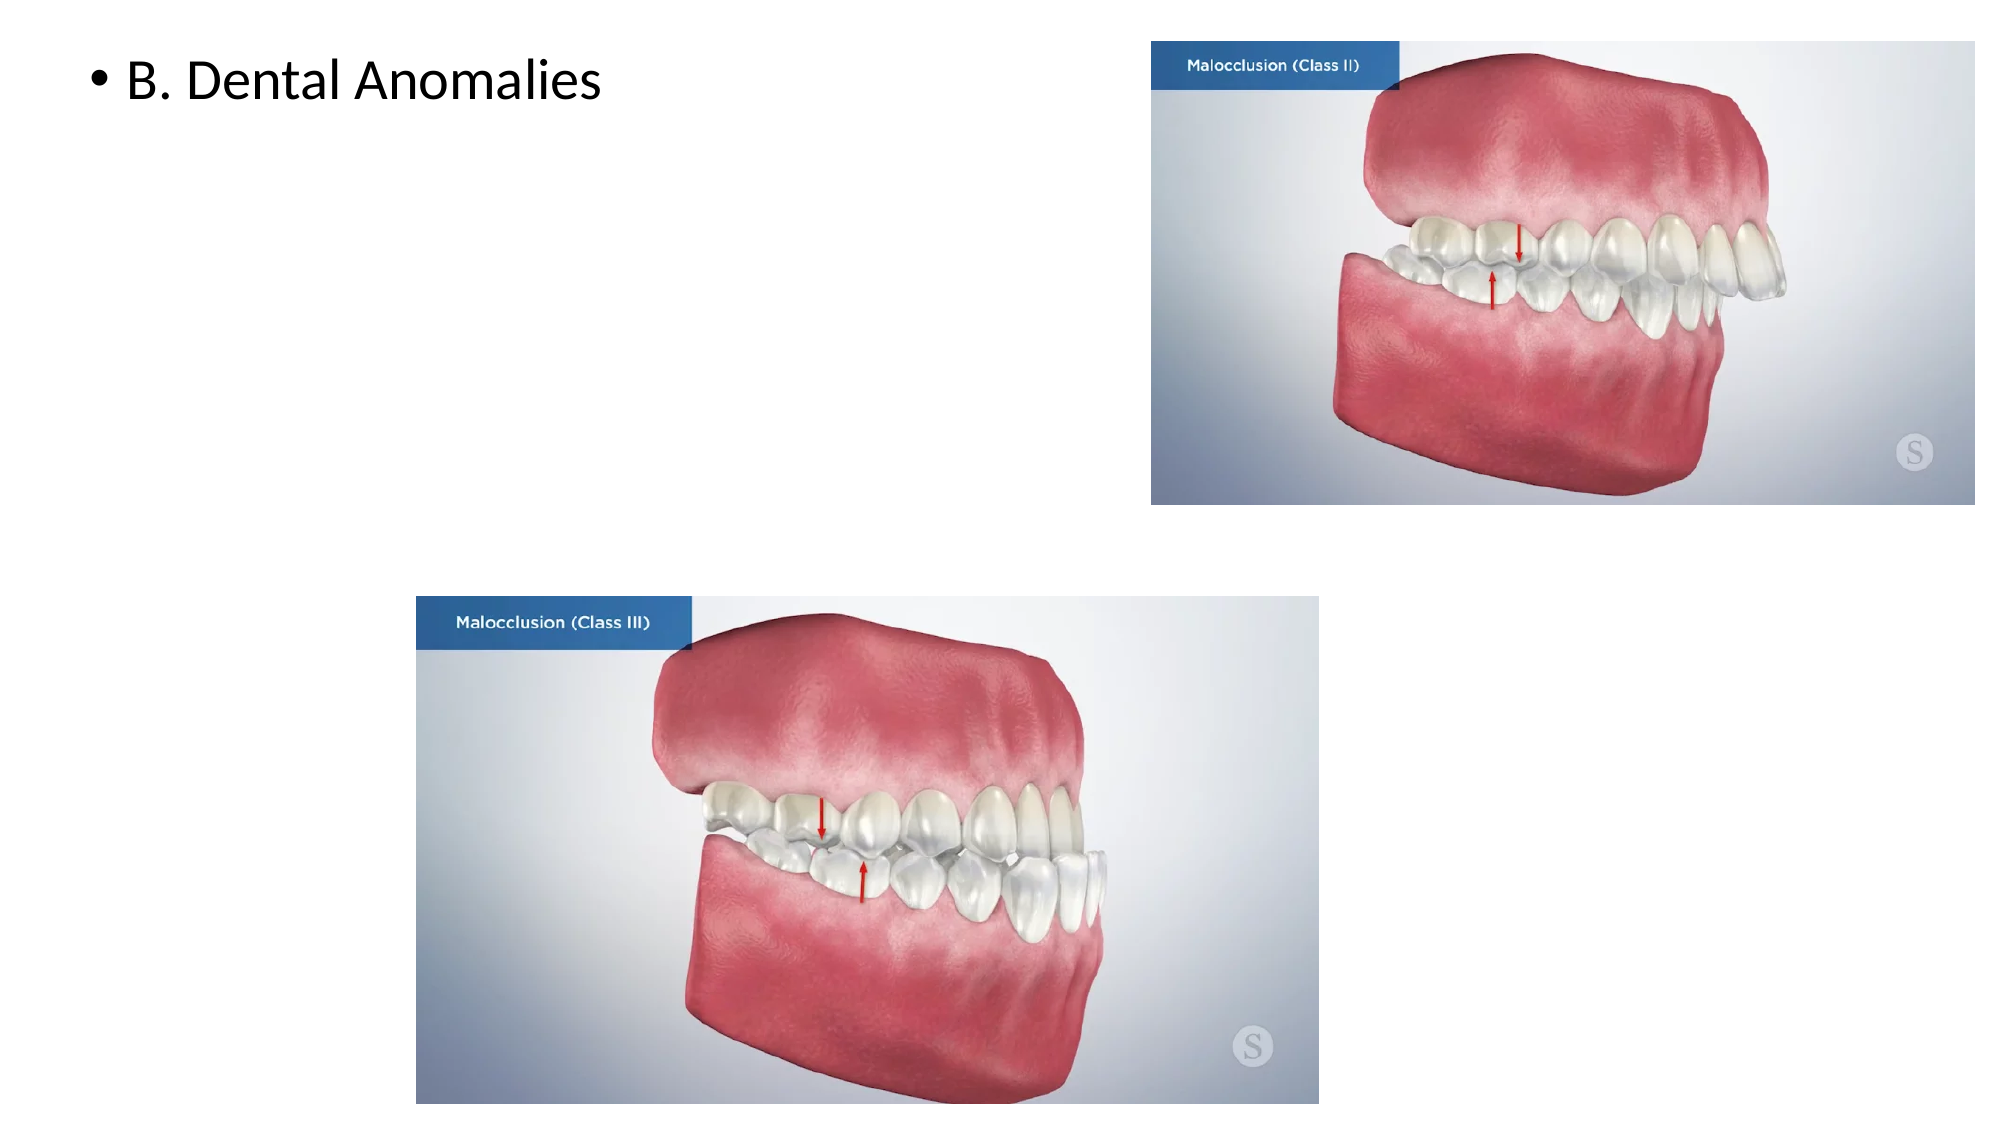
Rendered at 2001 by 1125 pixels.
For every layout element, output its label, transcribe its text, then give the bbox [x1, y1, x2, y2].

list B. Dental Anomalies [74, 42, 1028, 1005]
picture [1151, 41, 1975, 505]
picture [416, 596, 1319, 1104]
